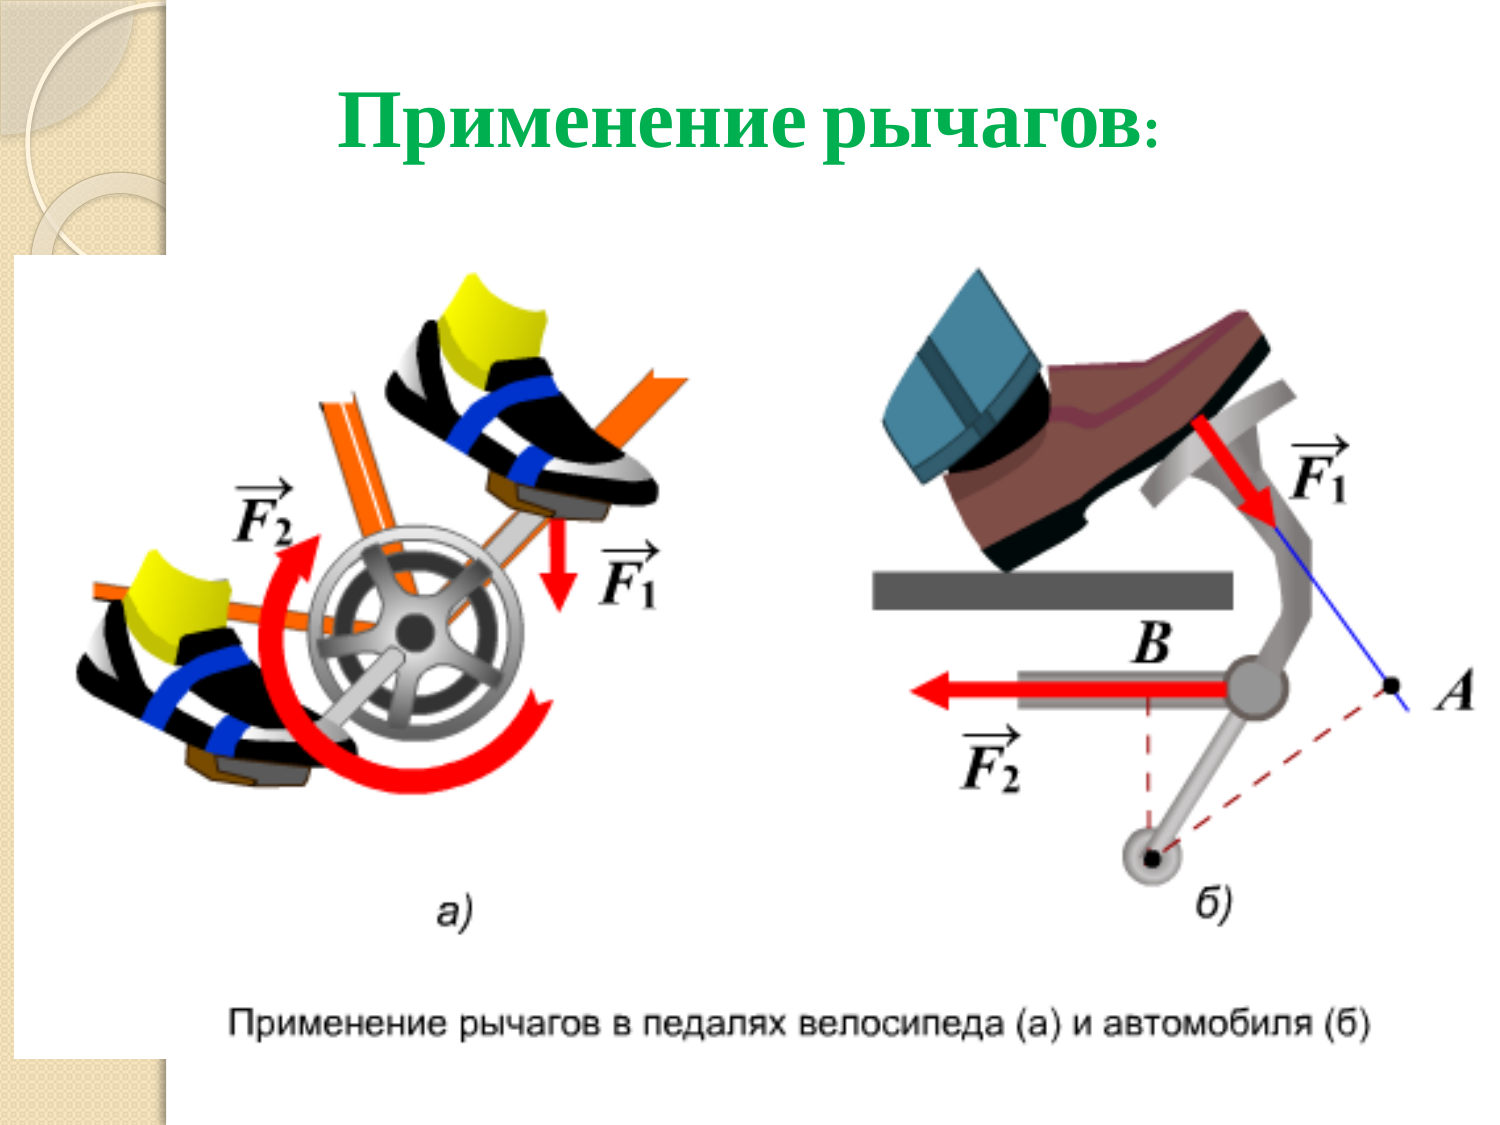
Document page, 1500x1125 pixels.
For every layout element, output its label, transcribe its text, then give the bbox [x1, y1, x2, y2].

text_box Применение рычагов: [35, 56, 1465, 172]
picture [13, 255, 1495, 1059]
